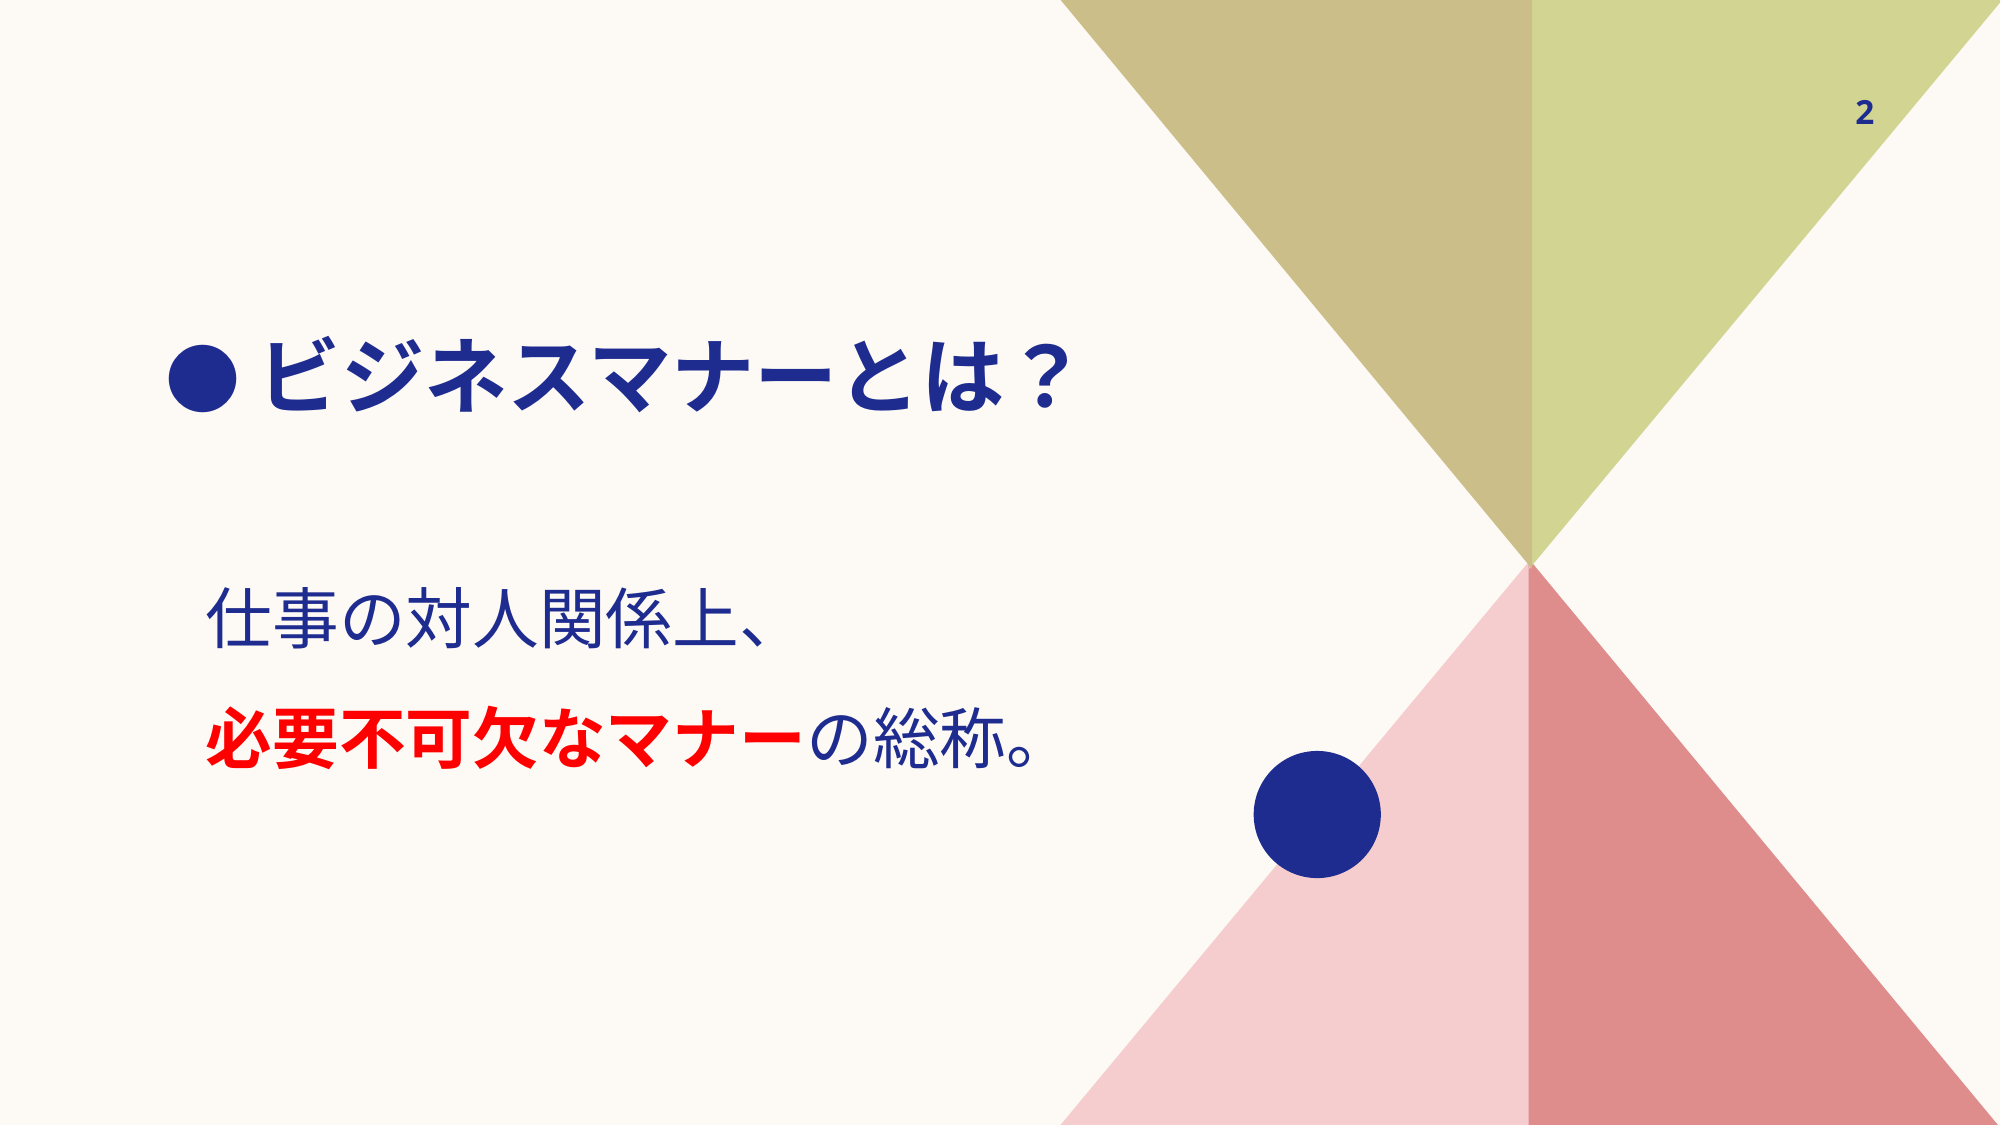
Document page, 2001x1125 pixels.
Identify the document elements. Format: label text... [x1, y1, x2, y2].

title ●ビジネスマナーとは？ [150, 173, 1230, 425]
slide_number 2 [1699, 75, 1875, 153]
list 仕事の対人関係上、 必要不可欠なマナーの総称。 [190, 536, 1271, 1063]
